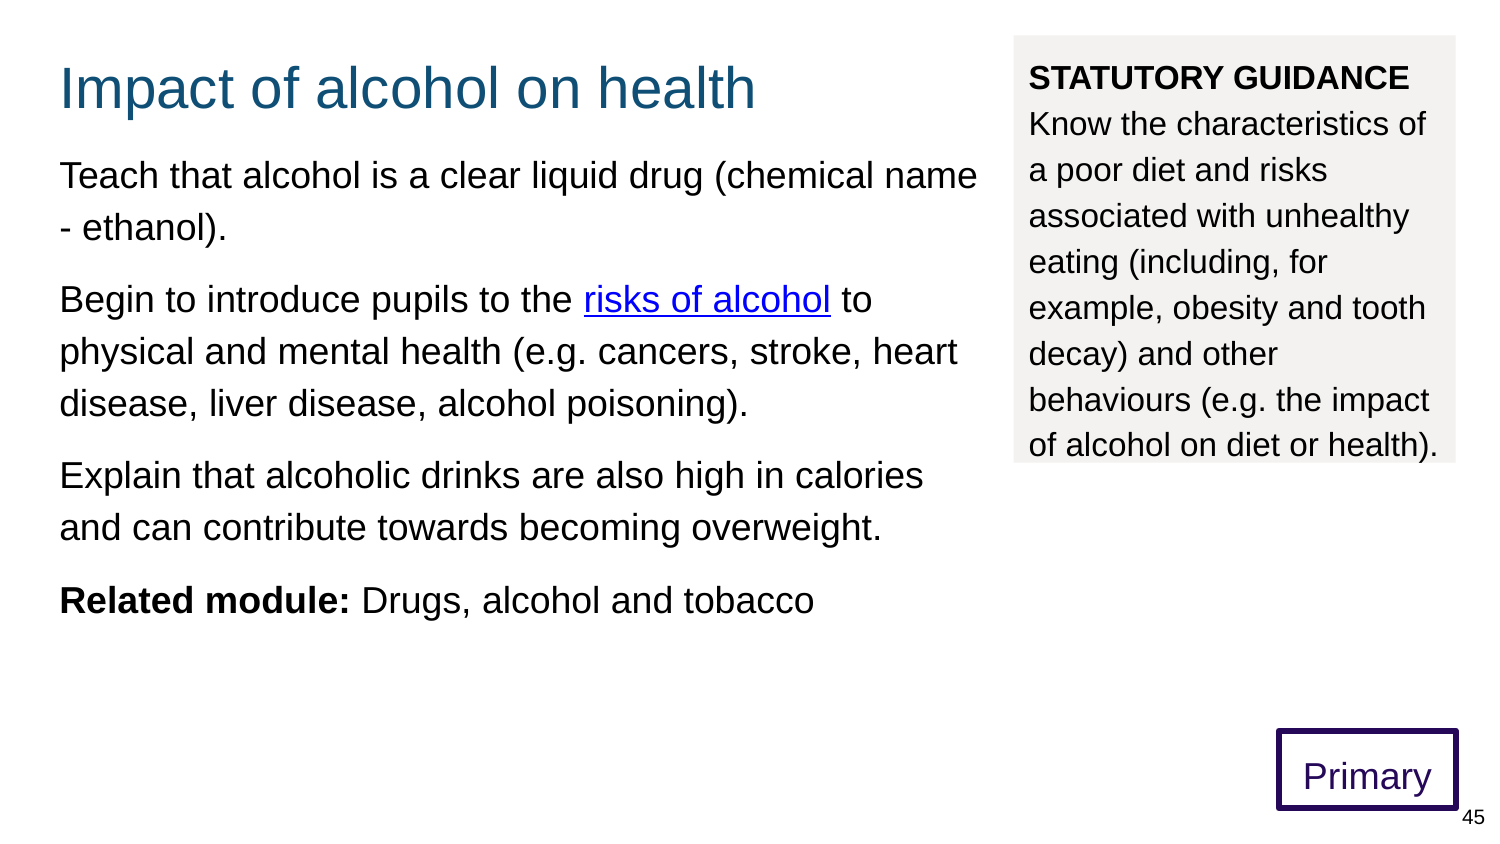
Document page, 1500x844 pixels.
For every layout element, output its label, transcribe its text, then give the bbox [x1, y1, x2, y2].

list Teach that alcohol is a clear liquid drug (chemical name - ethanol). Begin to introduce pupils to the risks of alcohol to physical and mental health (e.g. cancers, stroke, heart disease, liver disease, alcohol poisoning). Explain that alcoholic drinks are also high in calories and can contribute towards becoming overweight. Related module: Drugs, alcohol and tobacco [44, 129, 1007, 731]
title Impact of alcohol on health [44, 35, 1007, 129]
slide_number 45 [1441, 788, 1500, 844]
subtitle Primary [1278, 730, 1456, 809]
list STATUTORY GUIDANCE Know the characteristics of a poor diet and risks associated with unhealthy eating (including, for example, obesity and tooth decay) and other behaviours (e.g. the impact of alcohol on diet or health). [1013, 35, 1456, 463]
